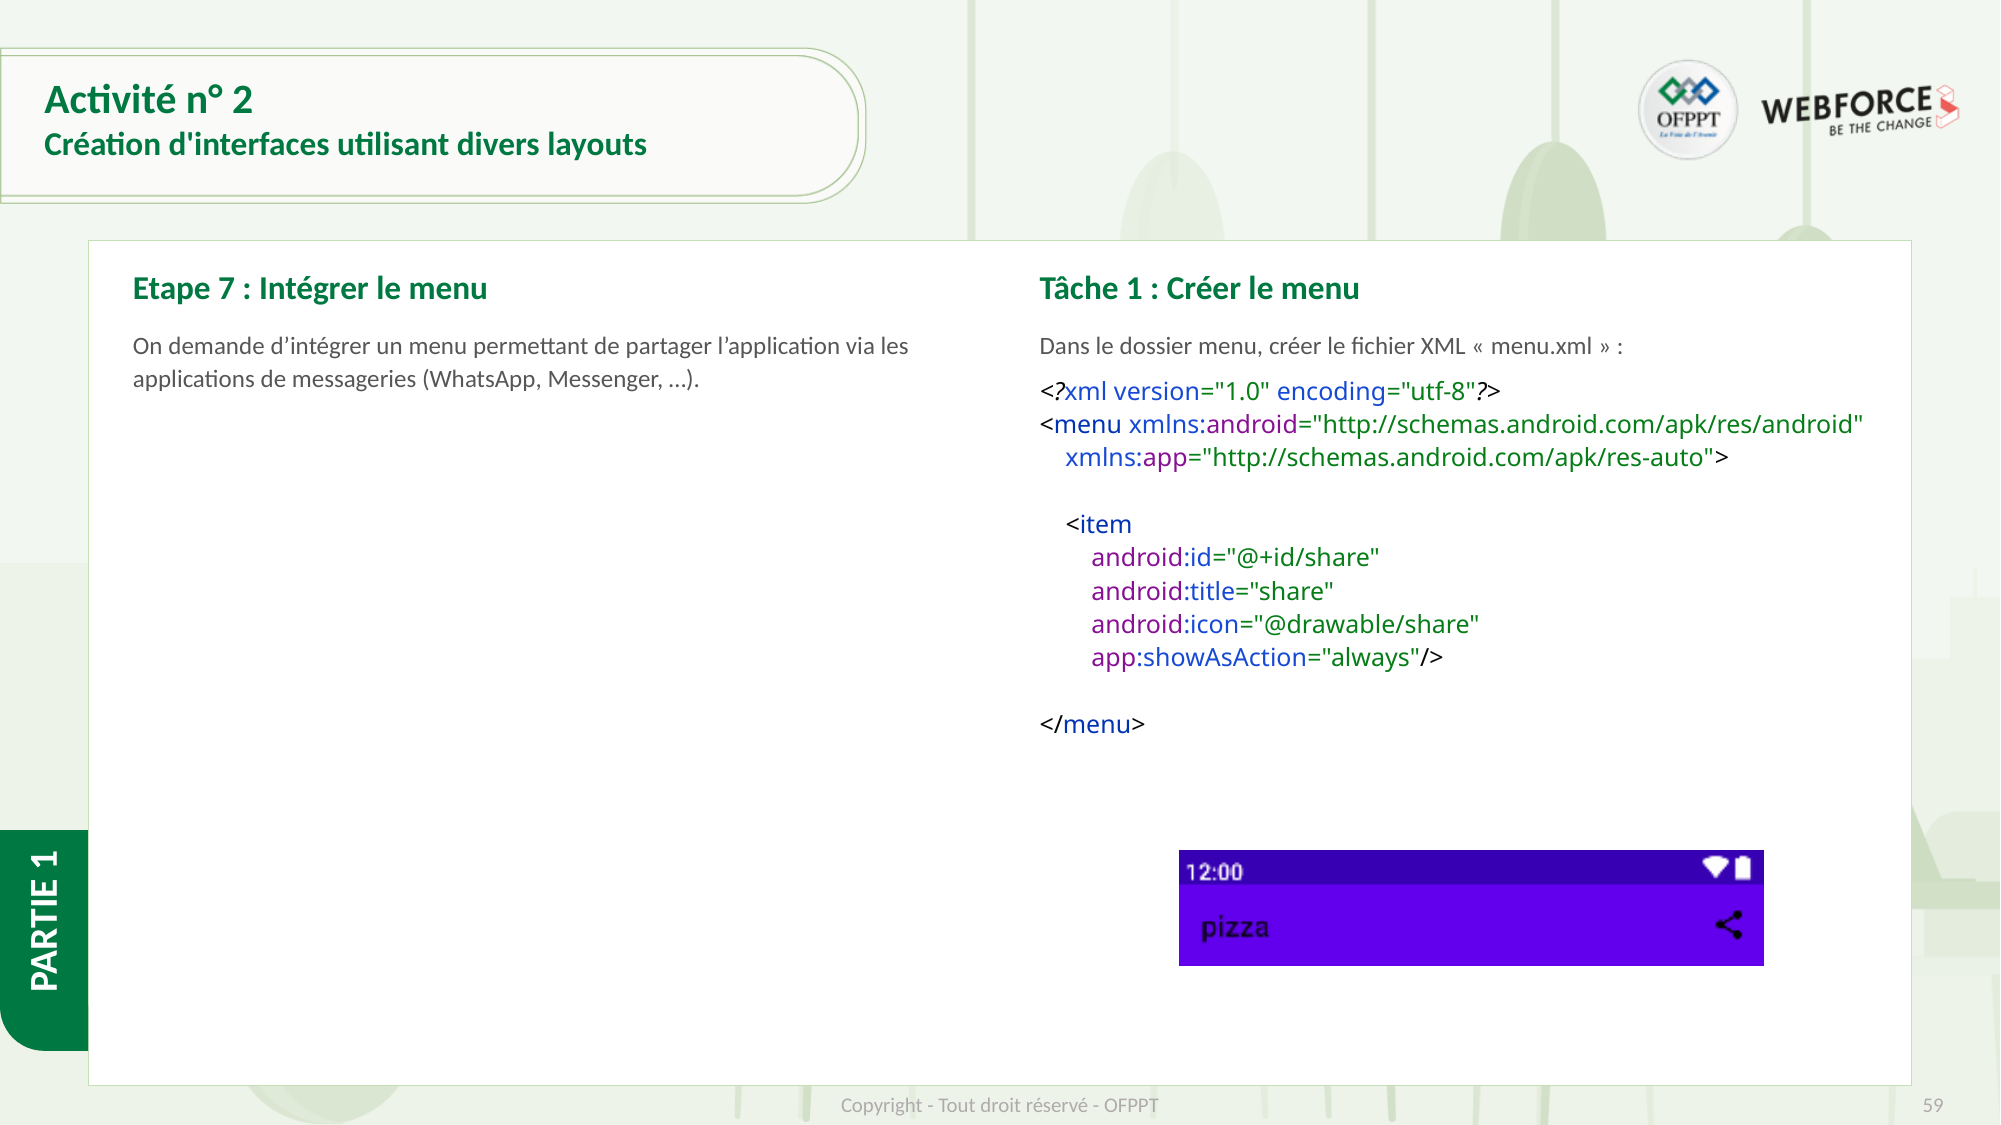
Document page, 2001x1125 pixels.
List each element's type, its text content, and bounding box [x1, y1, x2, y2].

list Dans le dossier menu, créer le fichier XML « menu.xml » : <?xml version="1.0" encoding="utf-8"?> <menu xmlns:android="http://schemas.android.com/apk/res/android" xmlns:app="http://schemas.android.com/apk/res-auto"> <item android:id="@+id/share" android:title="share" android:icon="@drawable/share" app:showAsAction="always"/> </menu> [1024, 318, 1881, 1060]
list Tâche 1 : Créer le menu [1024, 265, 1881, 318]
picture [1634, 56, 1743, 164]
list Etape 7 : Intégrer le menu [118, 265, 975, 318]
list On demande d’intégrer un menu permettant de partager l’application via les applications de messageries (WhatsApp, Messenger, …). [118, 318, 975, 1060]
list Création d'interfaces utilisant divers layouts [29, 119, 863, 192]
picture [1754, 75, 1967, 145]
title Activité n° 2 [29, 65, 863, 119]
picture [1179, 850, 1764, 966]
